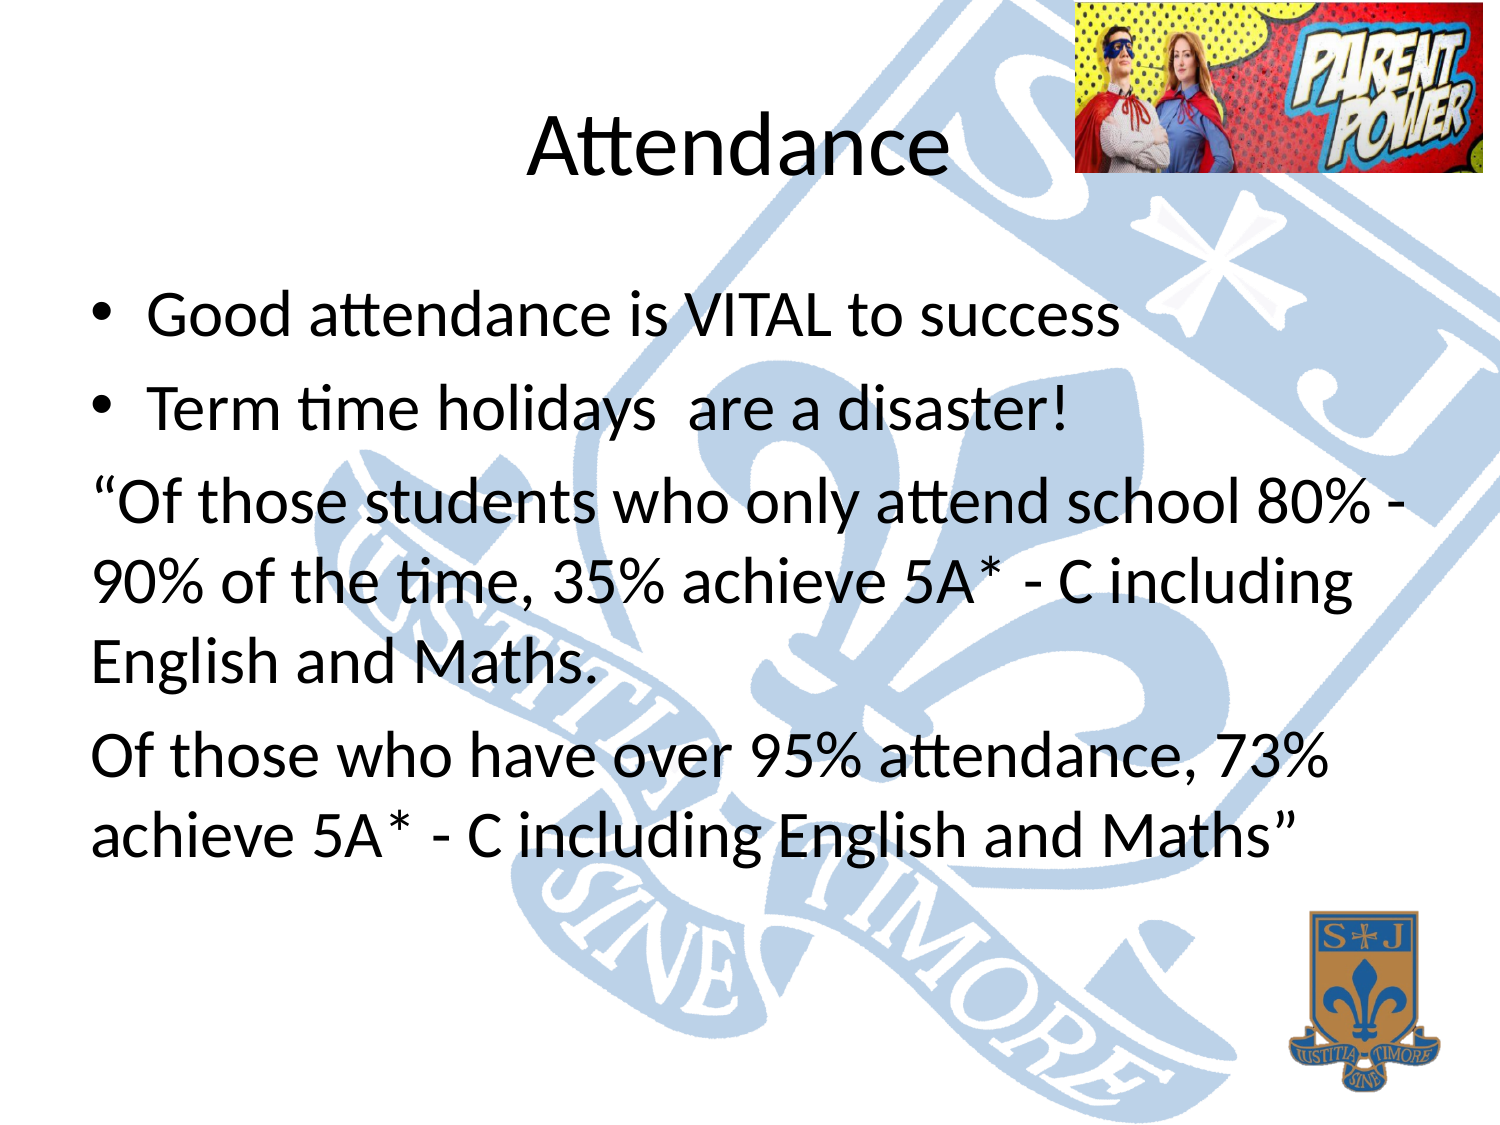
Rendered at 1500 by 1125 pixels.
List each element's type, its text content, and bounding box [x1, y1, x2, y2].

title Attendance [75, 45, 1425, 233]
list Good attendance is VITAL to success Term time holidays are a disaster! “Of those students who only attend school 80% - 90% of the time, 35% achieve 5A* - C including English and Maths. Of those who have over 95% attendance, 73% achieve 5A* - C including English and Maths” [75, 262, 1425, 1005]
picture [17, 0, 1500, 1125]
